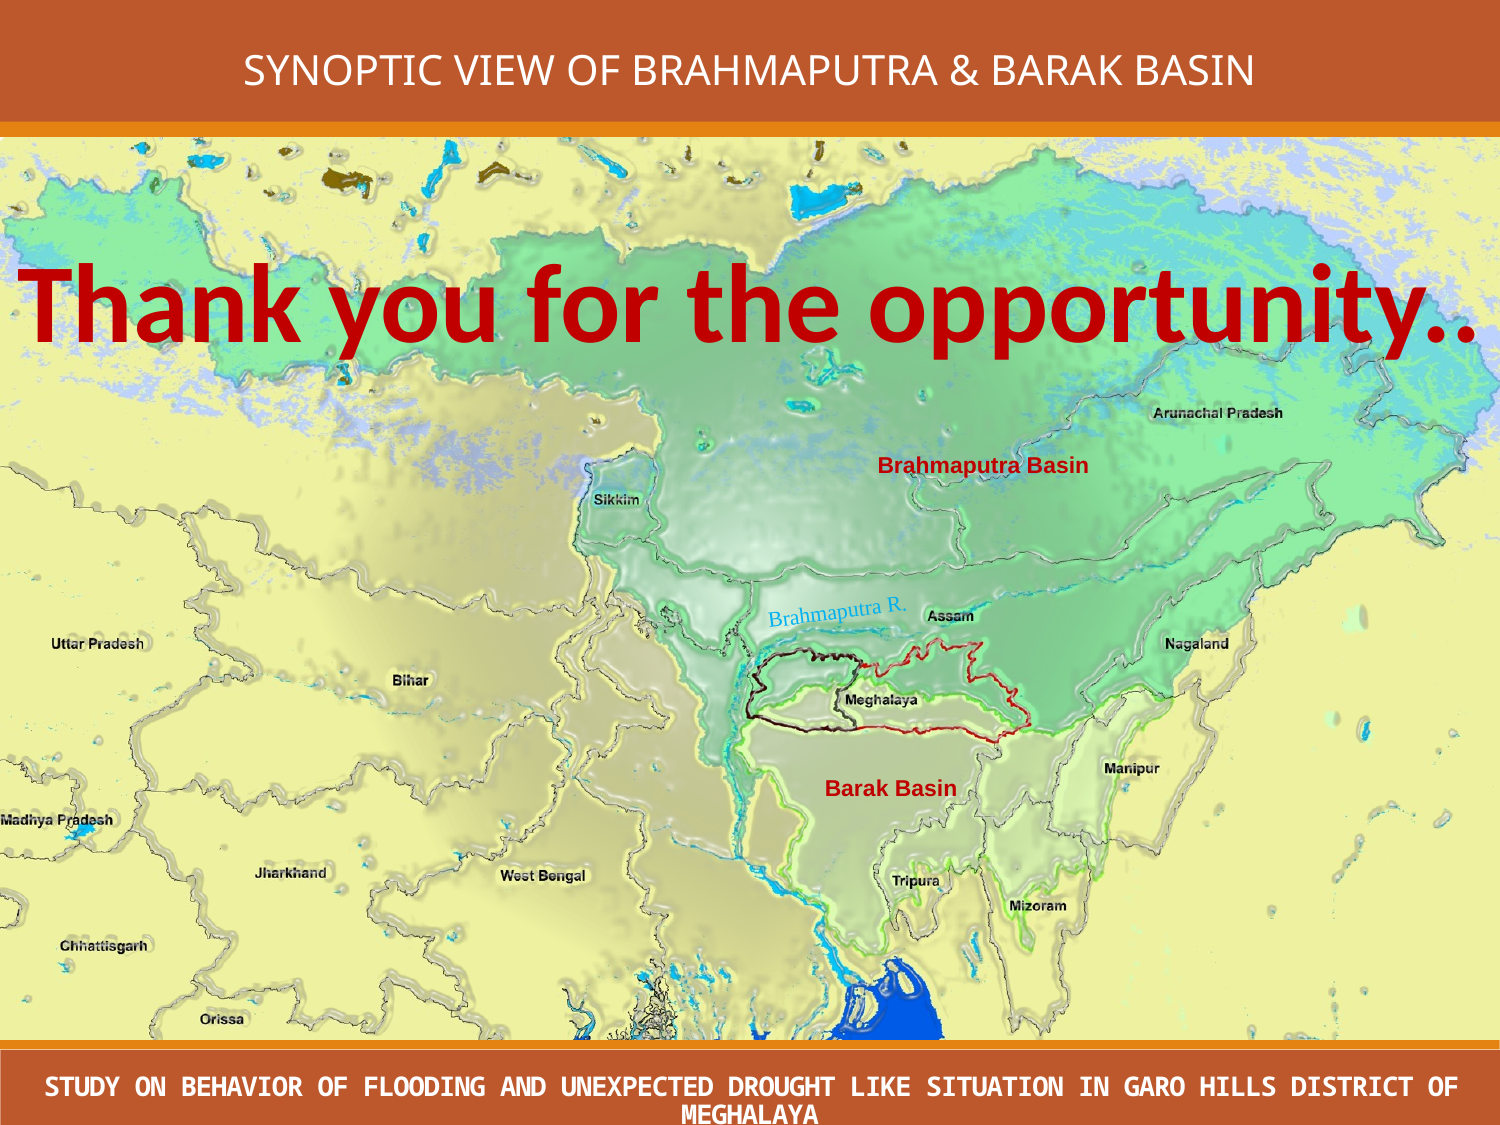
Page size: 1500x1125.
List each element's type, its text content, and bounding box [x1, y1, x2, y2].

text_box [0, 0, 1500, 136]
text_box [0, 137, 1500, 1041]
text_box STUDY ON BEHAVIOR OF FLOODING AND UNEXPECTED DROUGHT LIKE SITUATION IN GARO HILLS DISTRICT OF MEGHALAYA [0, 1067, 1500, 1110]
